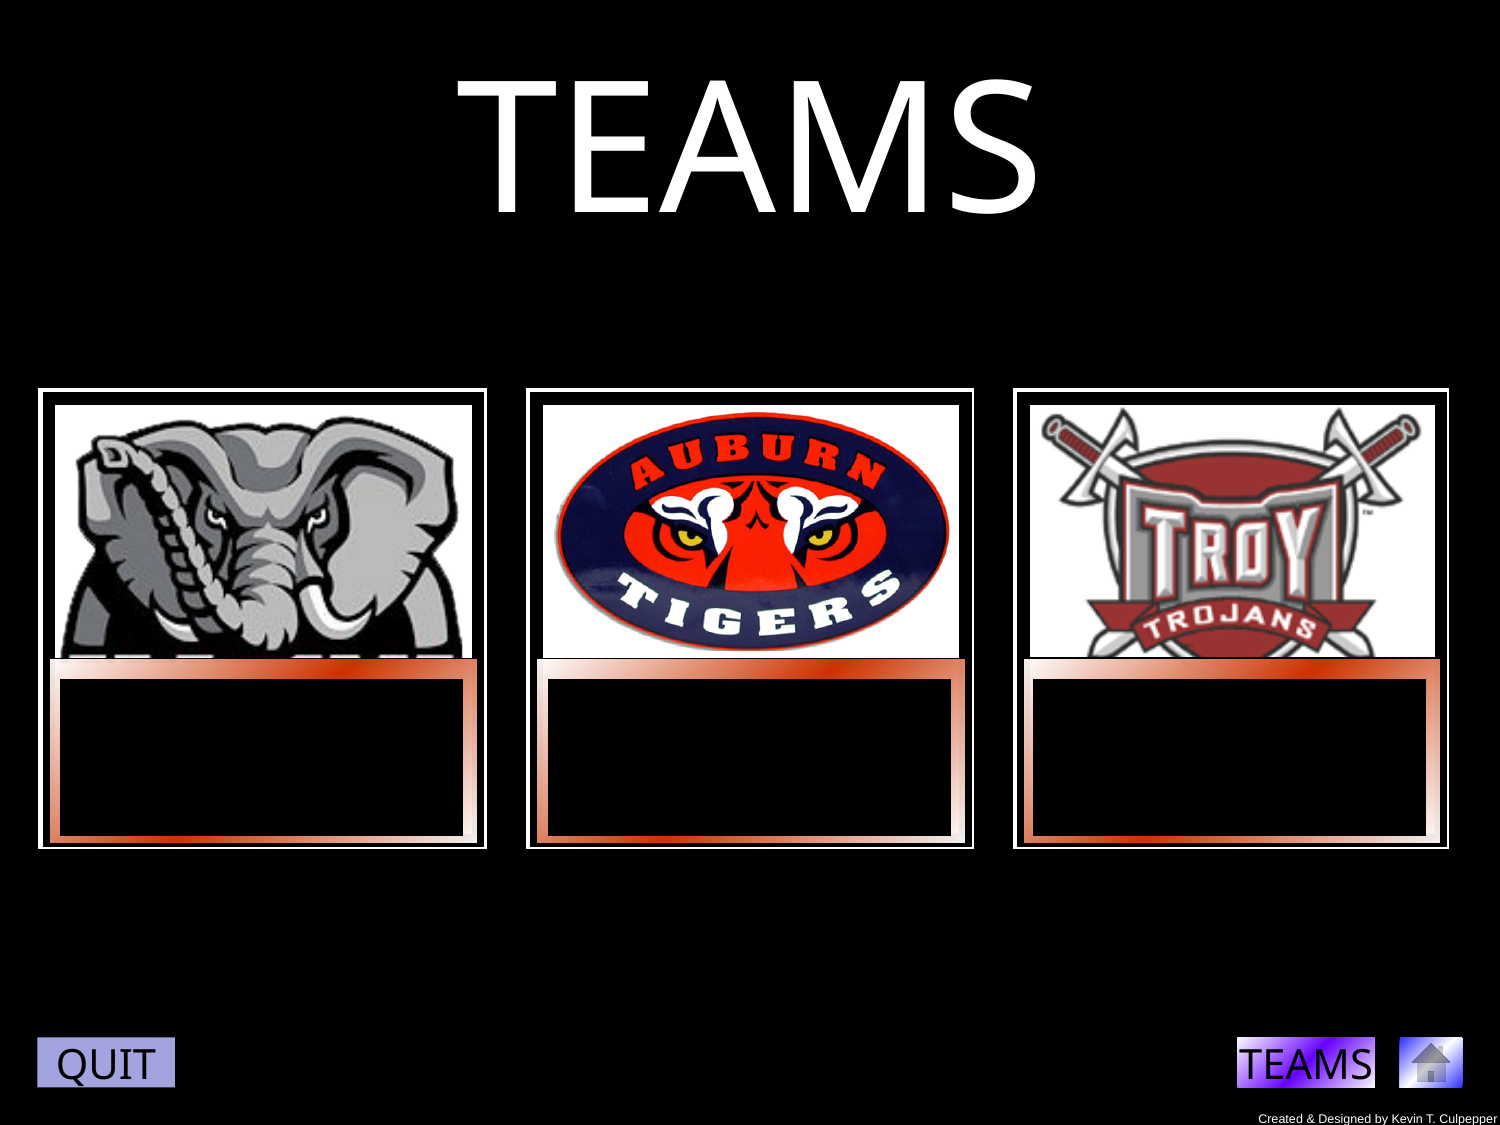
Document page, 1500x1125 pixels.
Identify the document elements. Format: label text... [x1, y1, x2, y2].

title TEAMS [74, 44, 1426, 233]
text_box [1012, 387, 1451, 851]
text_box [24, 387, 501, 851]
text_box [524, 387, 976, 851]
